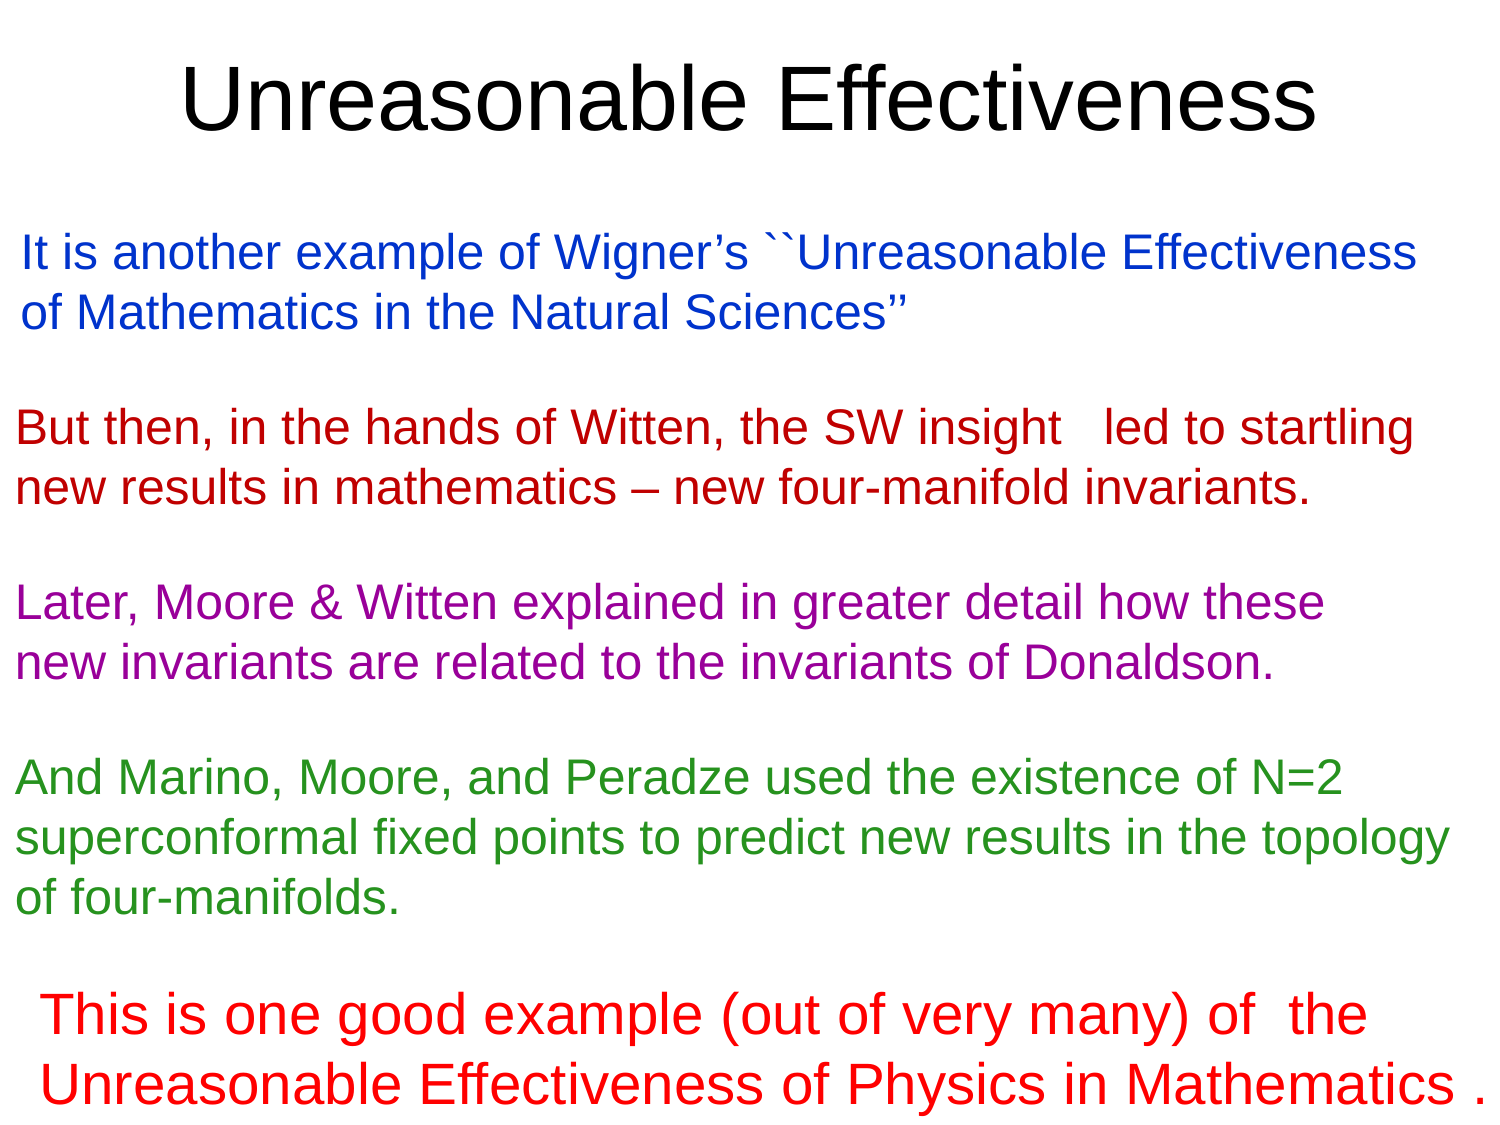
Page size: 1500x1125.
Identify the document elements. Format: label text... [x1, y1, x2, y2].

text_box Later, Moore & Witten explained in greater detail how these new invariants are related to the invariants of Donaldson. [0, 562, 1375, 698]
text_box And Marino, Moore, and Peradze used the existence of N=2 superconformal fixed points to predict new results in the topology of four-manifolds. [0, 737, 1500, 933]
text_box This is one good example (out of very many) of the Unreasonable Effectiveness of Physics in Mathematics . [24, 968, 1500, 1124]
text_box But then, in the hands of Witten, the SW insight led to startling new results in mathematics – new four-manifold invariants. [0, 387, 1500, 523]
title Unreasonable Effectiveness [74, 0, 1426, 188]
text_box It is another example of Wigner’s ``Unreasonable Effectiveness of Mathematics in the Natural Sciences’’ [5, 212, 1481, 348]
